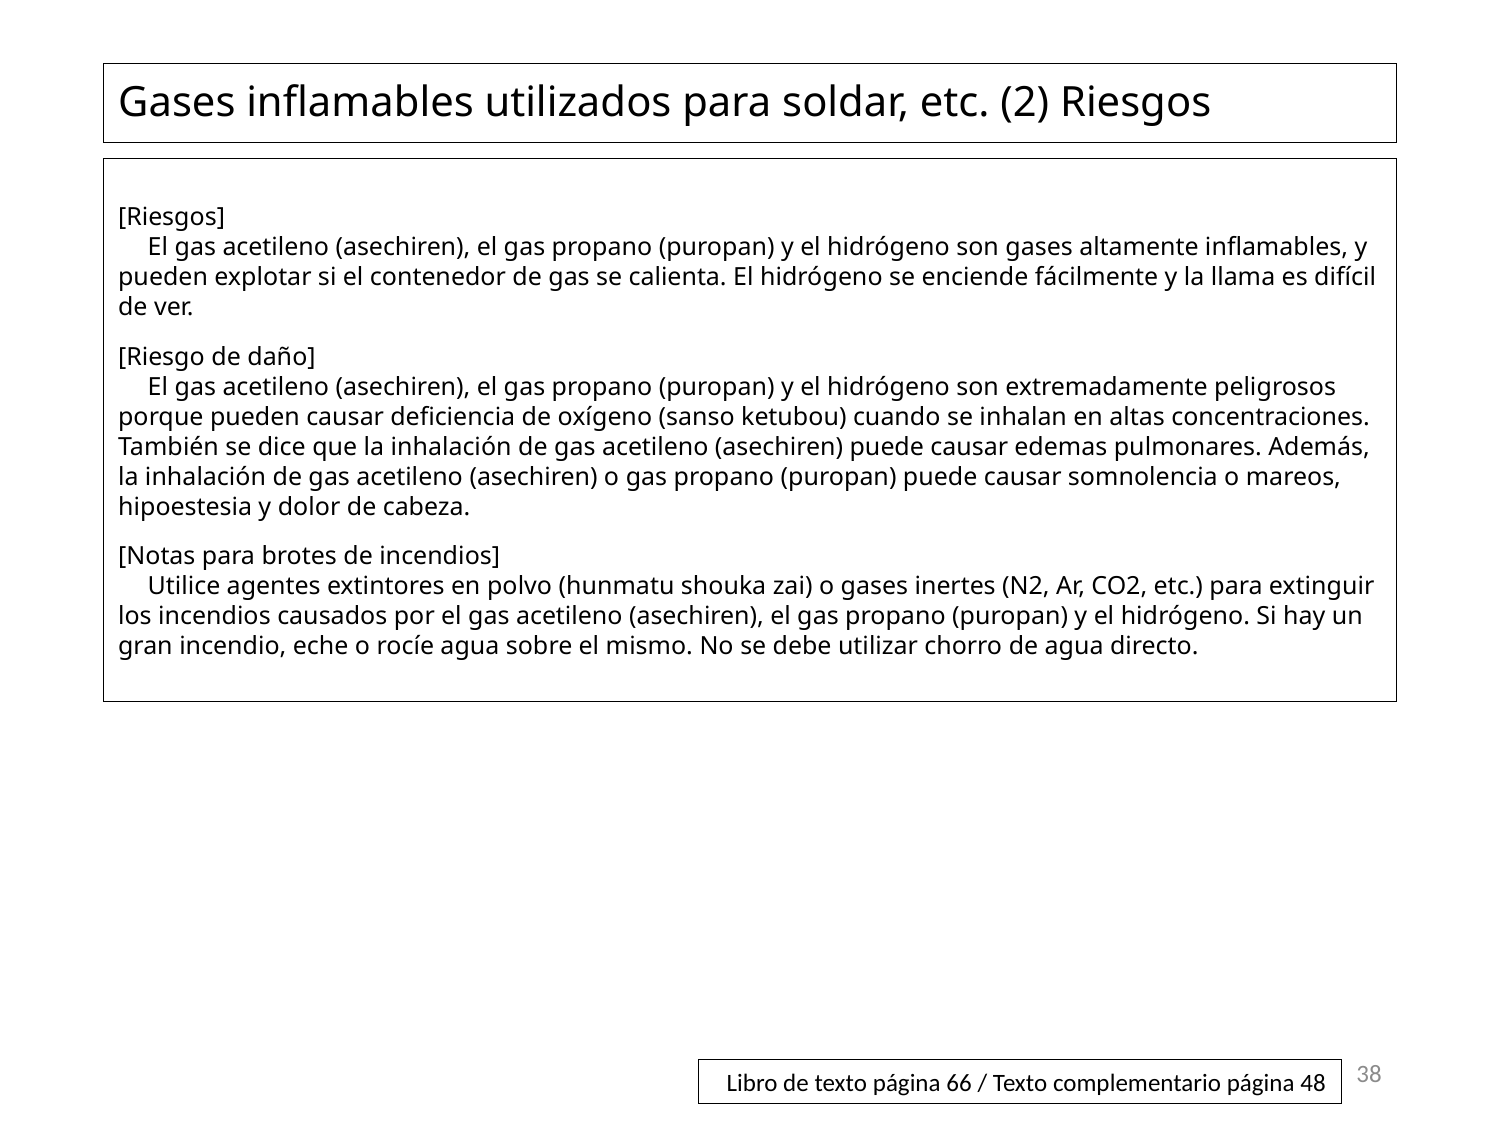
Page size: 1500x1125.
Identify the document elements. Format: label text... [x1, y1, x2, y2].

text_box Libro de texto página 66 / Texto complementario página 48 [698, 1059, 1342, 1104]
text_box [Riesgos] El gas acetileno (asechiren), el gas propano (puropan) y el hidrógeno son gases altamente inflamables, y pueden explotar si el contenedor de gas se calienta. El hidrógeno se enciende fácilmente y la llama es difícil de ver. [Riesgo de daño] El gas acetileno (asechiren), el gas propano (puropan) y el hidrógeno son extremadamente peligrosos porque pueden causar deficiencia de oxígeno (sanso ketubou) cuando se inhalan en altas concentraciones. También se dice que la inhalación de gas acetileno (asechiren) puede causar edemas pulmonares. Además, la inhalación de gas acetileno (asechiren) o gas propano (puropan) puede causar somnolencia o mareos, hipoestesia y dolor de cabeza. [Notas para brotes de incendios] Utilice agentes extintores en polvo (hunmatu shouka zai) o gases inertes (N2, Ar, CO2, etc.) para extinguir los incendios causados por el gas acetileno (asechiren), el gas propano (puropan) y el hidrógeno. Si hay un gran incendio, eche o rocíe agua sobre el mismo. No se debe utilizar chorro de agua directo. [103, 158, 1397, 702]
text_box Gases inflamables utilizados para soldar, etc. (2) Riesgos [103, 63, 1397, 143]
slide_number 38 [1059, 1042, 1397, 1103]
